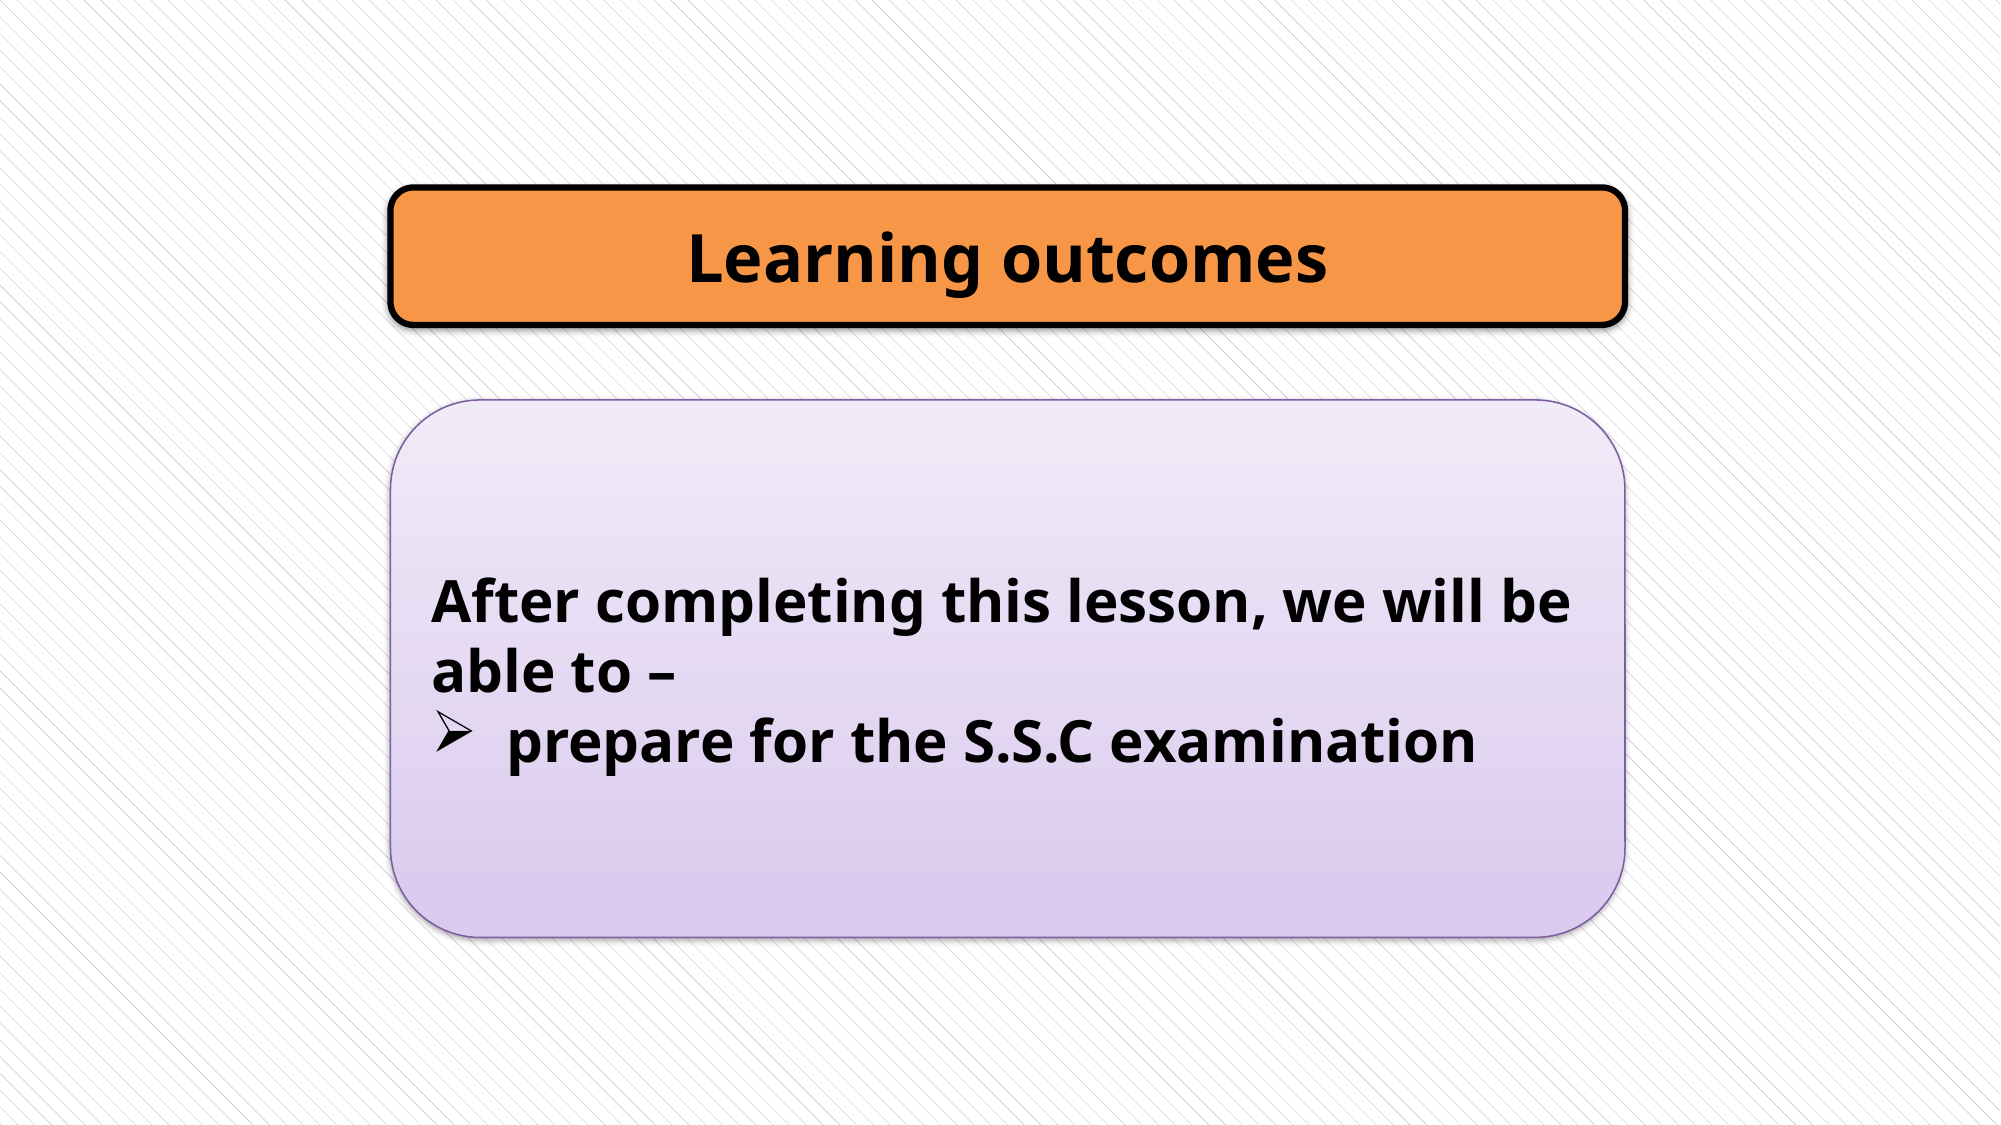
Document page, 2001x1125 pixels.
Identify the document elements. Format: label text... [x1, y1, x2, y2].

text_box After completing this lesson, we will be able to – prepare for the S.S.C examination [389, 399, 1626, 939]
text_box Learning outcomes [387, 184, 1629, 329]
